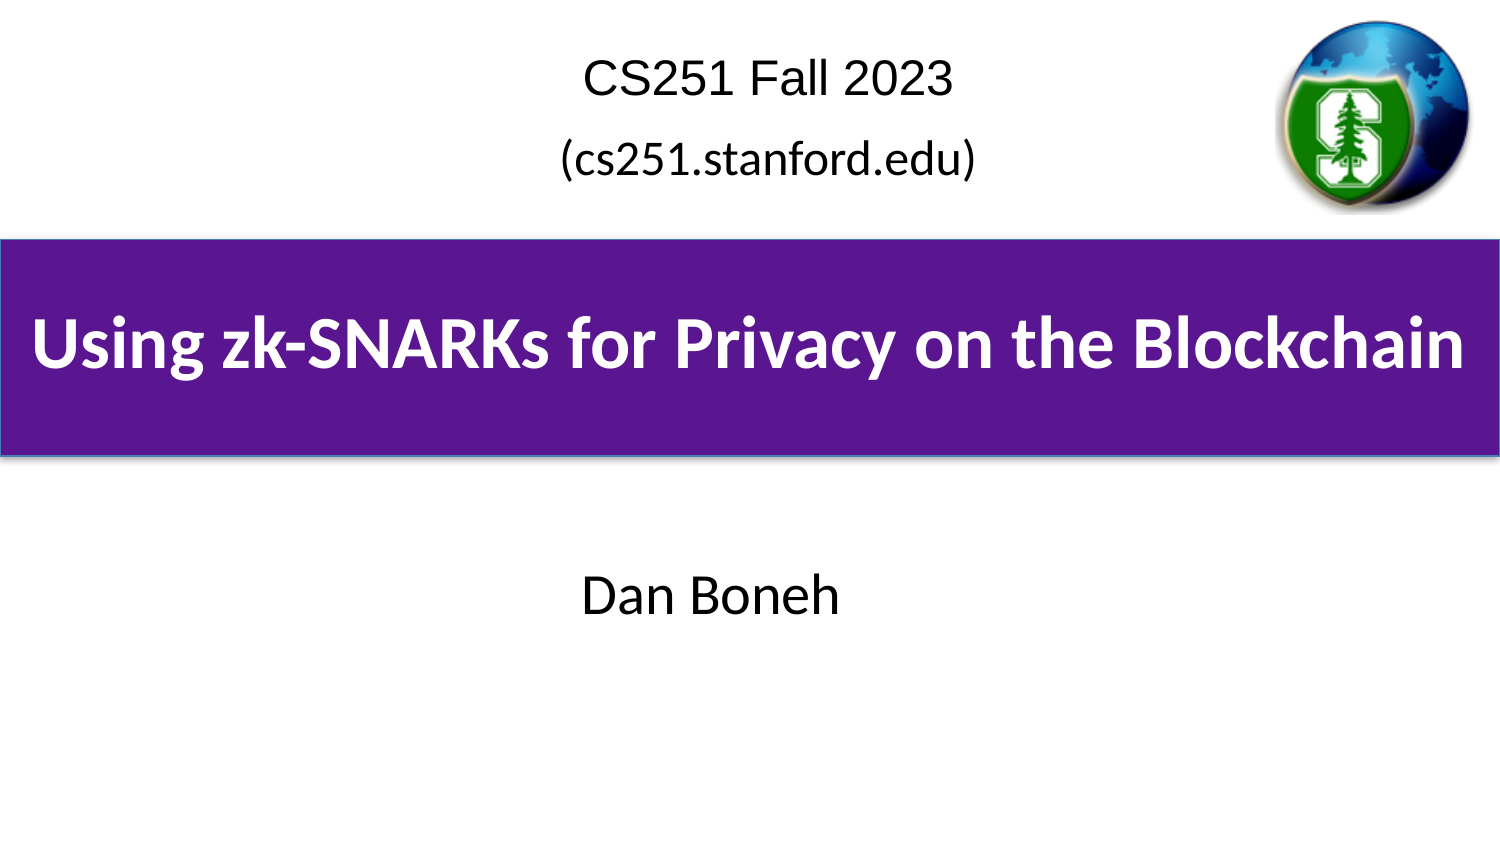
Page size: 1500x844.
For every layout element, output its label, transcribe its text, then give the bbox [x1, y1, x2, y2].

text_box CS251 Fall 2023 [567, 38, 970, 114]
text_box (cs251.stanford.edu) [544, 118, 993, 193]
title Using zk-SNARKs for Privacy on the Blockchain [0, 271, 1500, 435]
picture [1274, 13, 1476, 215]
text_box Dan Boneh [566, 548, 857, 634]
